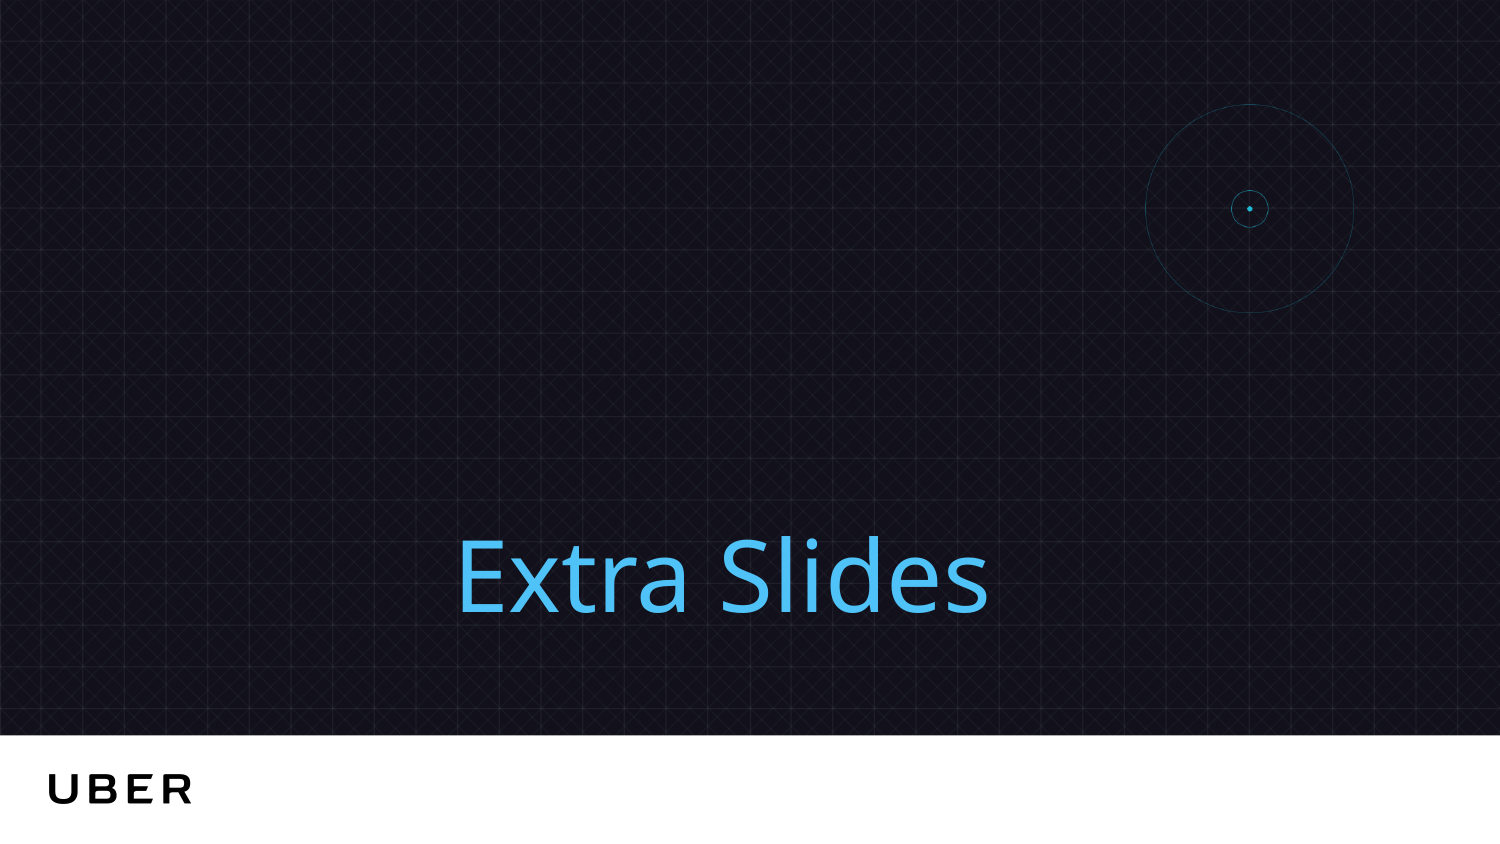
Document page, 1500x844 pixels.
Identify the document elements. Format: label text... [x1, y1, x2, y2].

picture [0, 0, 1500, 735]
picture [20, 745, 220, 833]
text_box Extra Slides [120, 497, 1324, 581]
